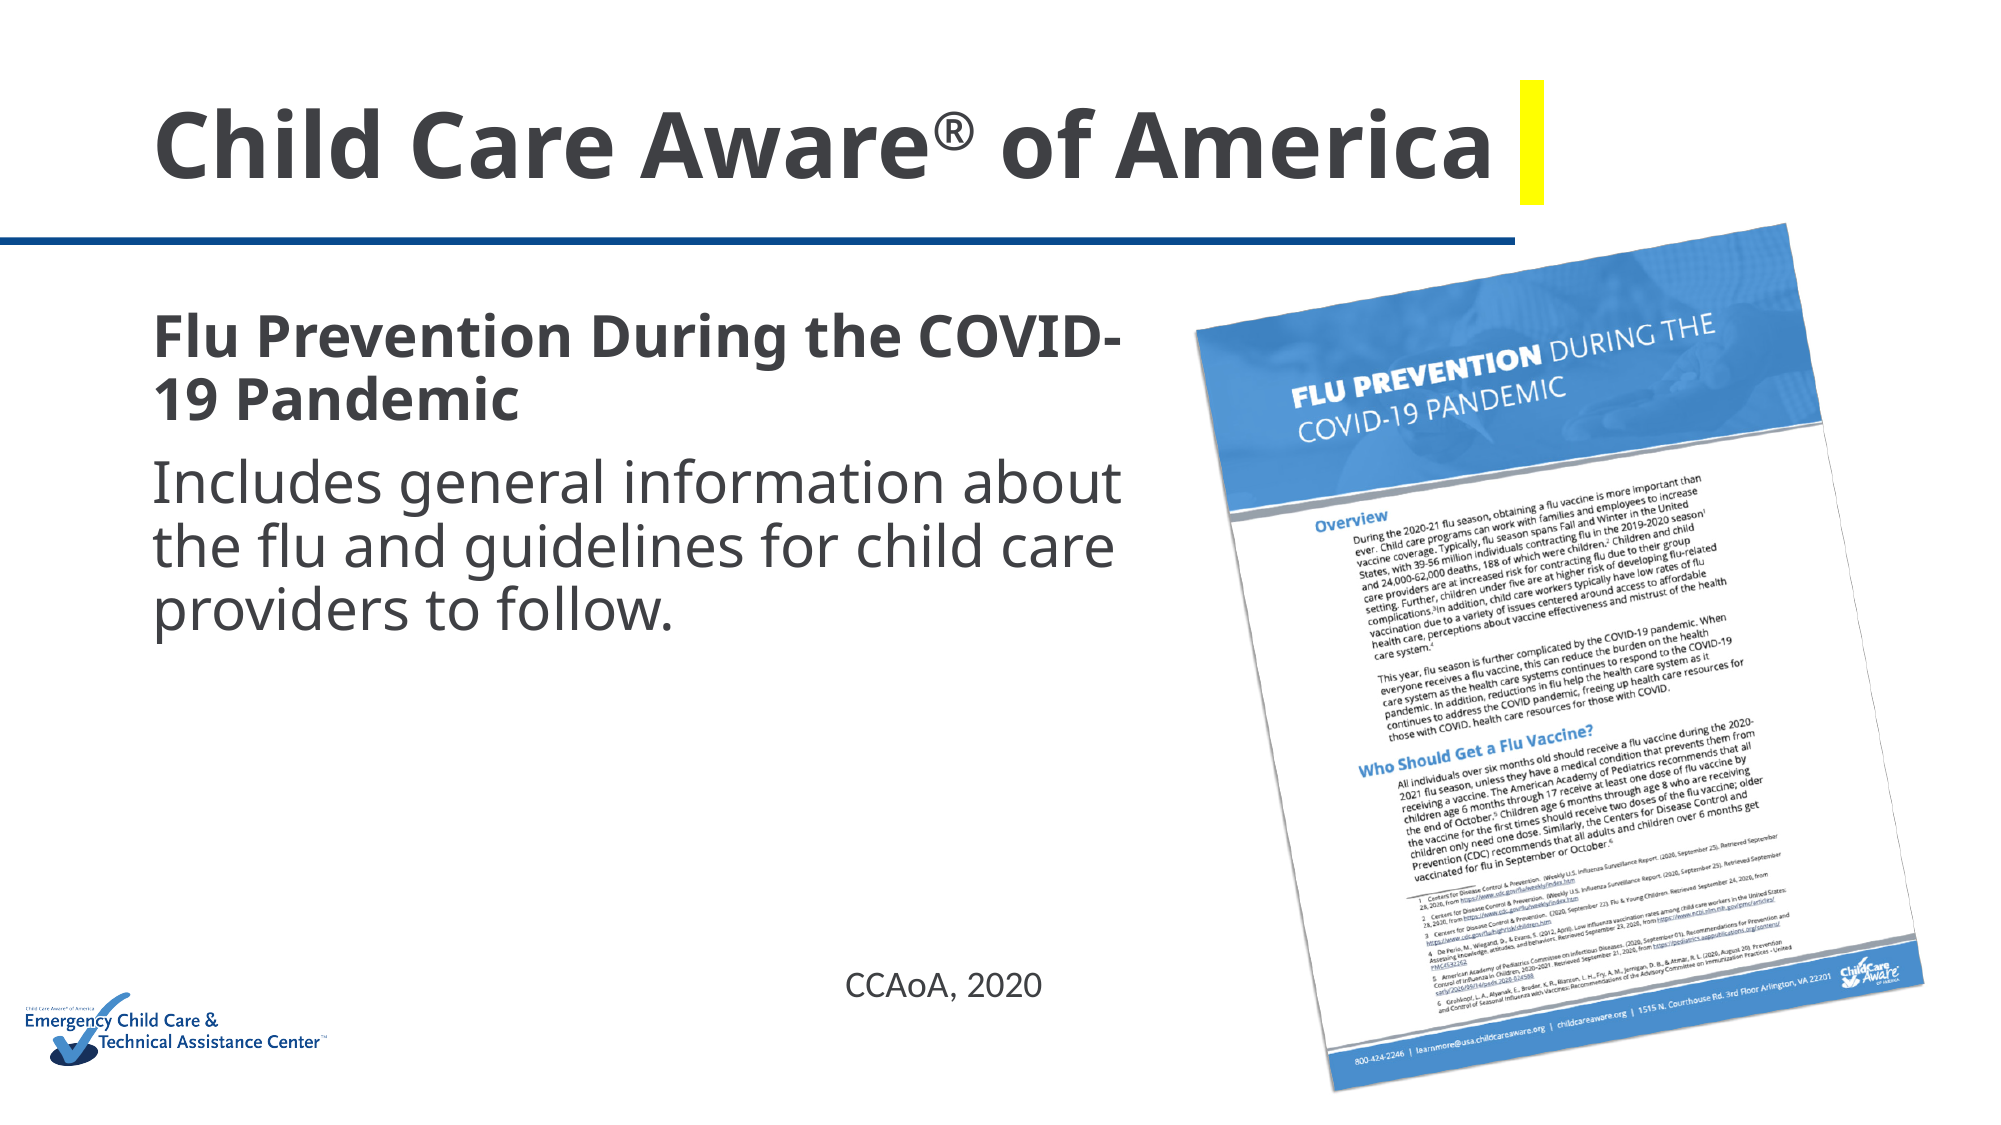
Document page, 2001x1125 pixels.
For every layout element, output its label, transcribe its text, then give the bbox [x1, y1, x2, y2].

picture [19, 971, 336, 1090]
title Child Care Aware® of America [137, 59, 1863, 238]
text_box CCAoA, 2020 [830, 952, 1170, 1013]
picture [1190, 216, 1931, 1098]
list Flu Prevention During the COVID-19 Pandemic Includes general information about the flu and guidelines for child care providers to follow. [137, 299, 1141, 1014]
